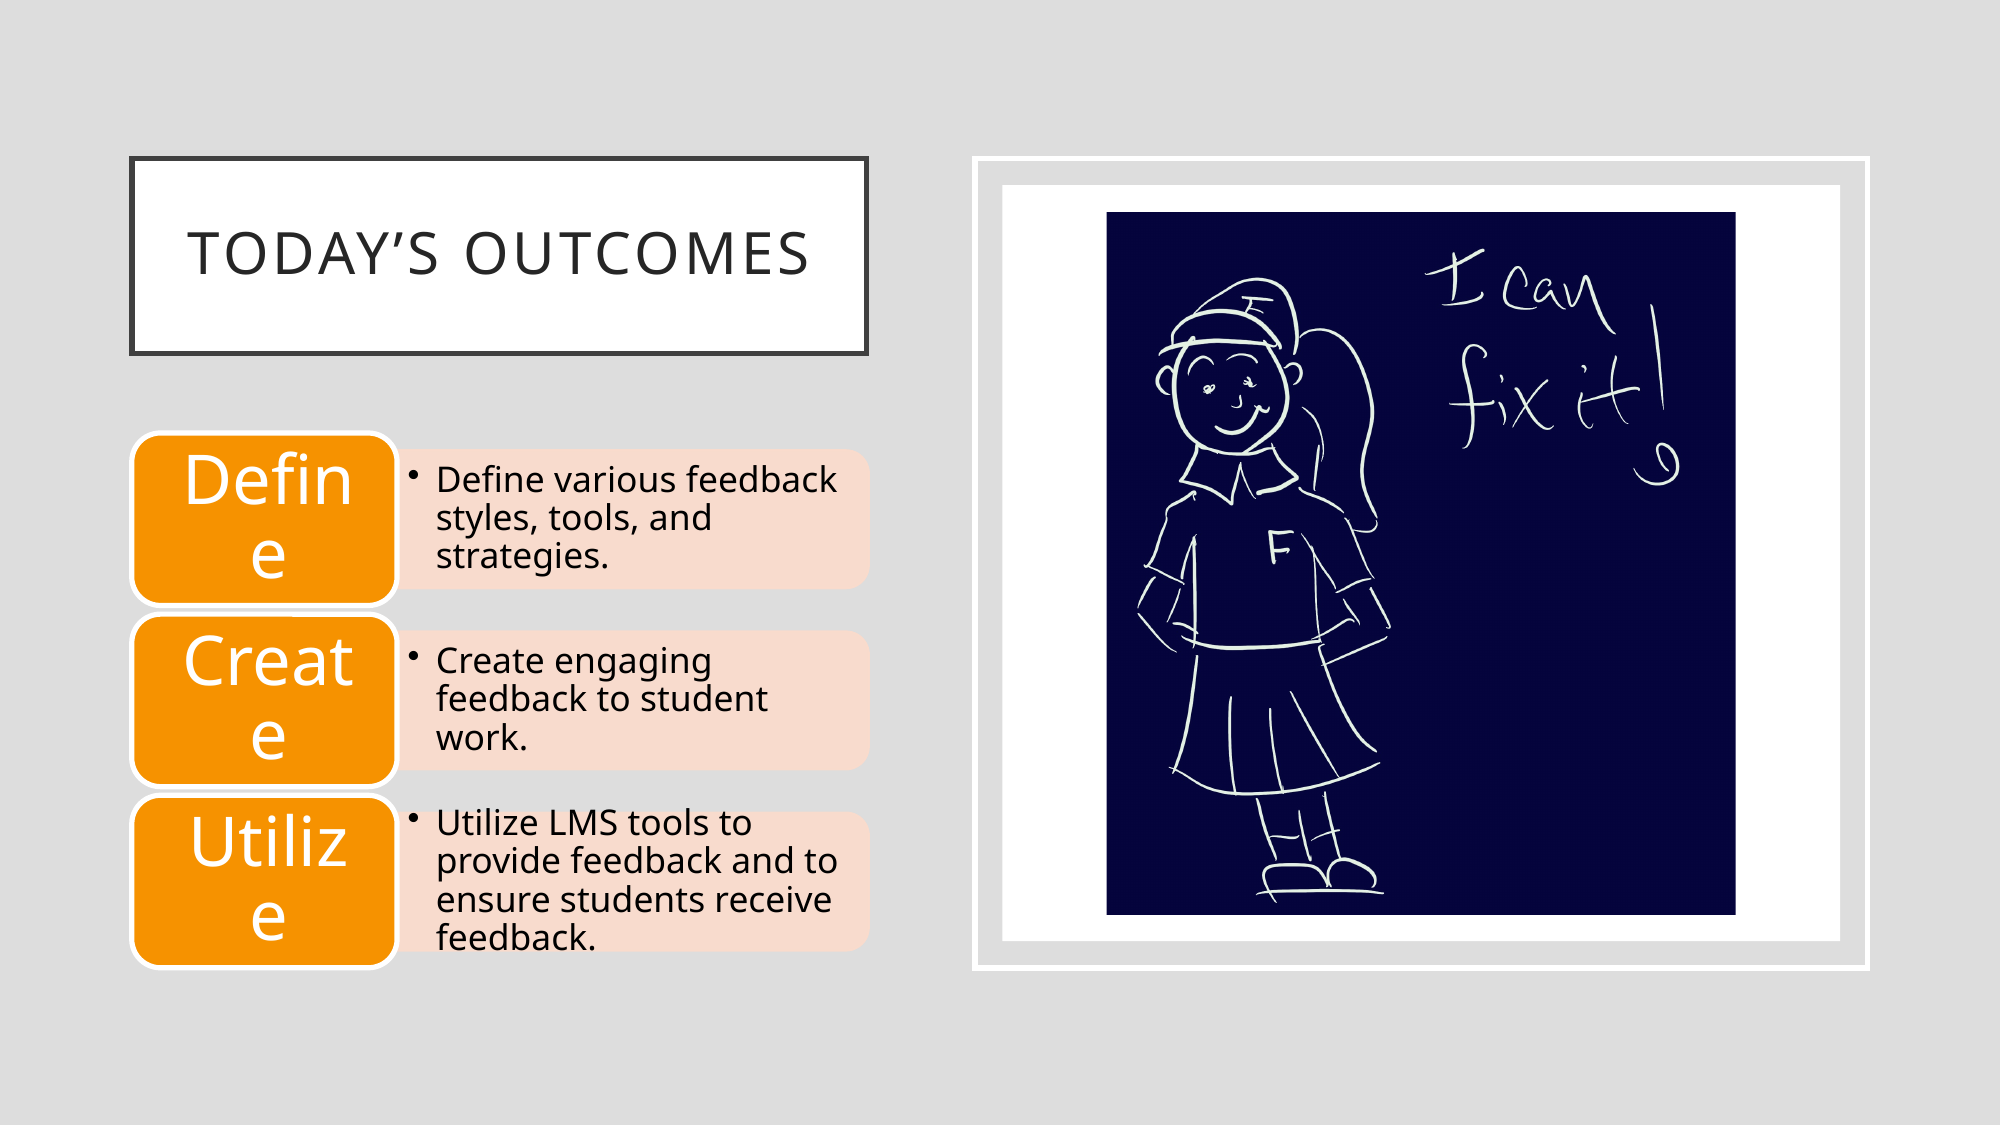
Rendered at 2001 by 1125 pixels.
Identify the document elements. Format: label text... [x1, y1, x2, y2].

picture [1106, 212, 1736, 915]
text_box [1001, 184, 1841, 942]
text_box [974, 157, 1868, 969]
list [131, 432, 869, 968]
title Today’s Outcomes [129, 156, 869, 356]
